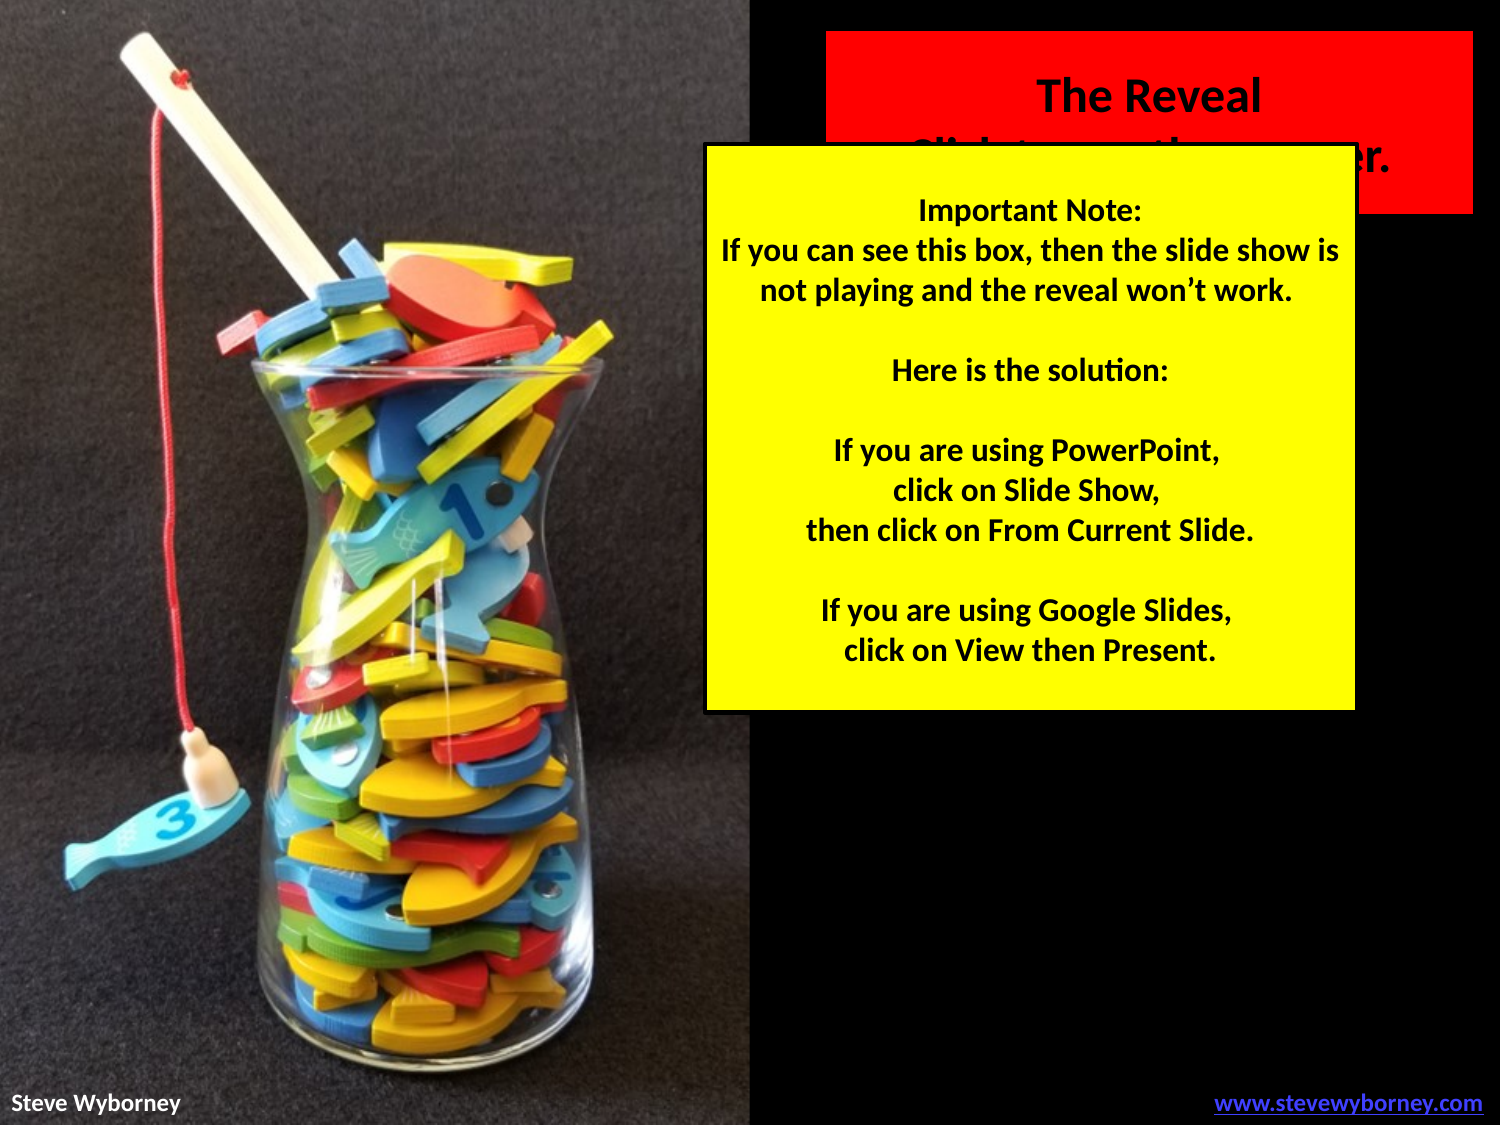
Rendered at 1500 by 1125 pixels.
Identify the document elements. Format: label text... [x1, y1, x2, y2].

text_box Important Note: If you can see this box, then the slide show is not playing and the reveal won’t work. Here is the solution: If you are using PowerPoint, click on Slide Show, then click on From Current Slide. If you are using Google Slides, click on View then Present. [754, 142, 1359, 715]
picture [0, 0, 751, 1125]
text_box www.stevewyborney.com [1199, 1079, 1499, 1125]
text_box 87 fish [823, 23, 1479, 215]
text_box The Reveal Click to see the answer. [821, 27, 1478, 218]
